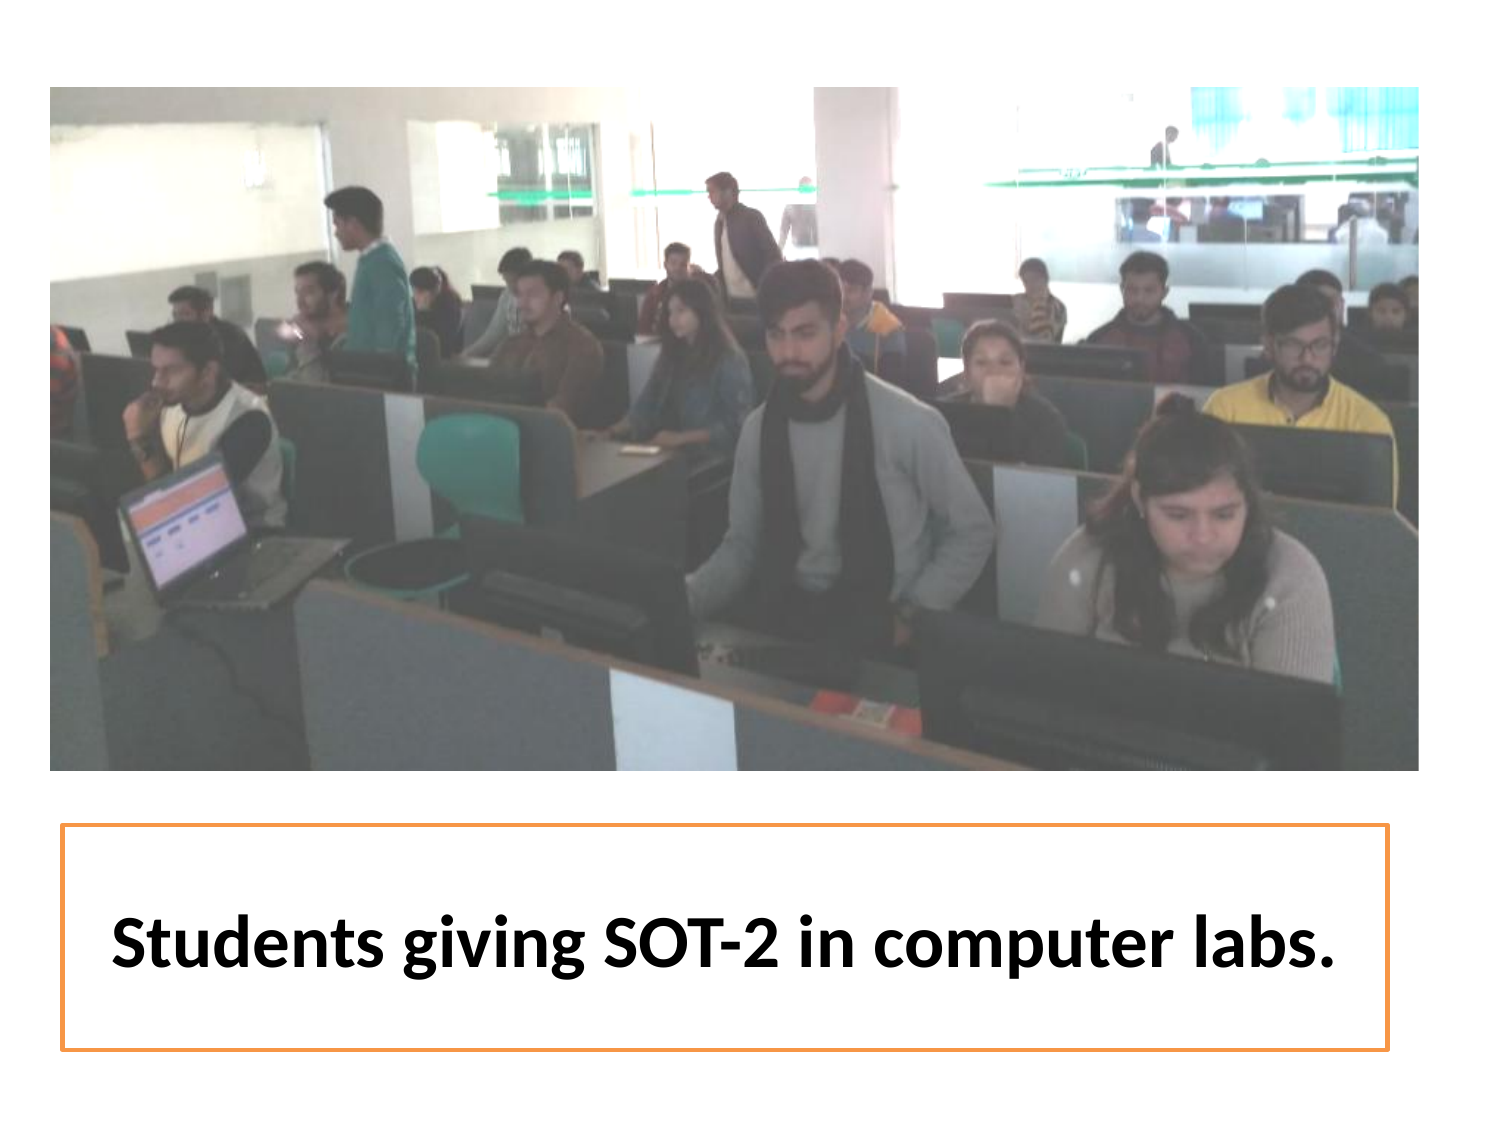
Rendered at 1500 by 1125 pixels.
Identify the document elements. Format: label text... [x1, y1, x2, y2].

text_box Students giving SOT-2 in computer labs. [60, 823, 1390, 1052]
picture [49, 87, 1419, 771]
